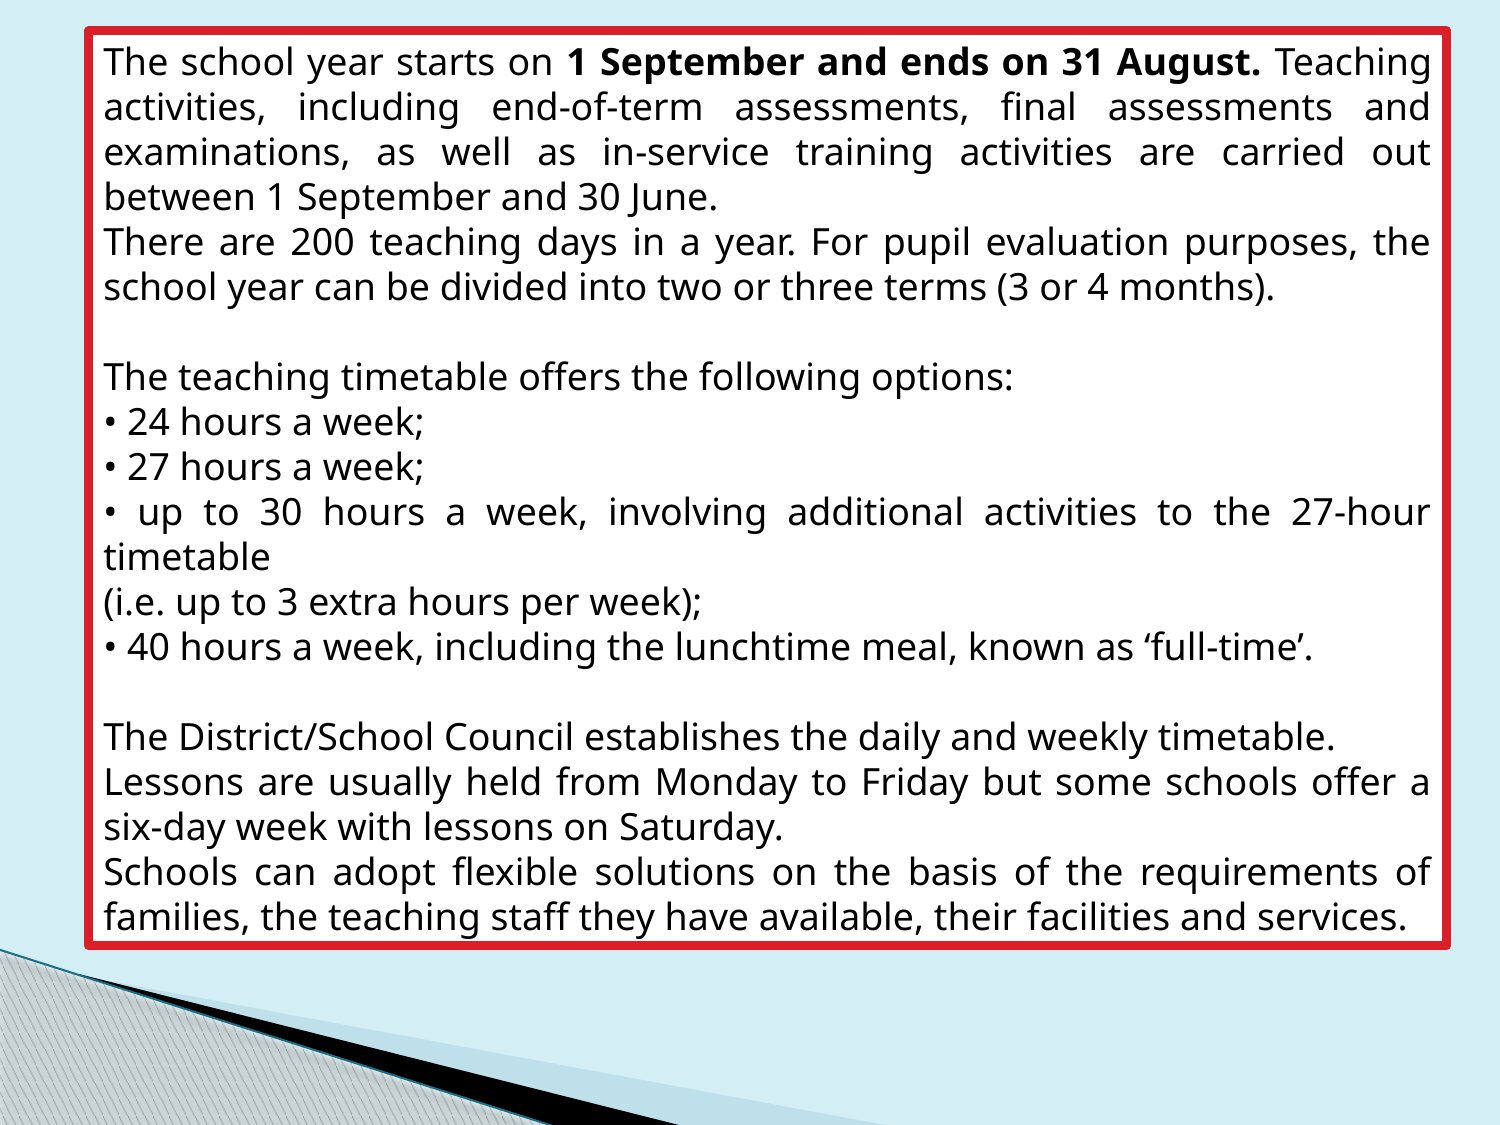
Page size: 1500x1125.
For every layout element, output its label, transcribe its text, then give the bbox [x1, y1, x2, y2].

text_box The school year starts on 1 September and ends on 31 August. Teaching activities, including end-of-term assessments, final assessments and examinations, as well as in-service training activities are carried out between 1 September and 30 June. There are 200 teaching days in a year. For pupil evaluation purposes, the school year can be divided into two or three terms (3 or 4 months). The teaching timetable offers the following options: • 24 hours a week; • 27 hours a week; • up to 30 hours a week, involving additional activities to the 27-hour timetable (i.e. up to 3 extra hours per week); • 40 hours a week, including the lunchtime meal, known as ‘full-time’. The District/School Council establishes the daily and weekly timetable. Lessons are usually held from Monday to Friday but some schools offer a six-day week with lessons on Saturday. Schools can adopt flexible solutions on the basis of the requirements of families, the teaching staff they have available, their facilities and services. [84, 26, 1451, 950]
